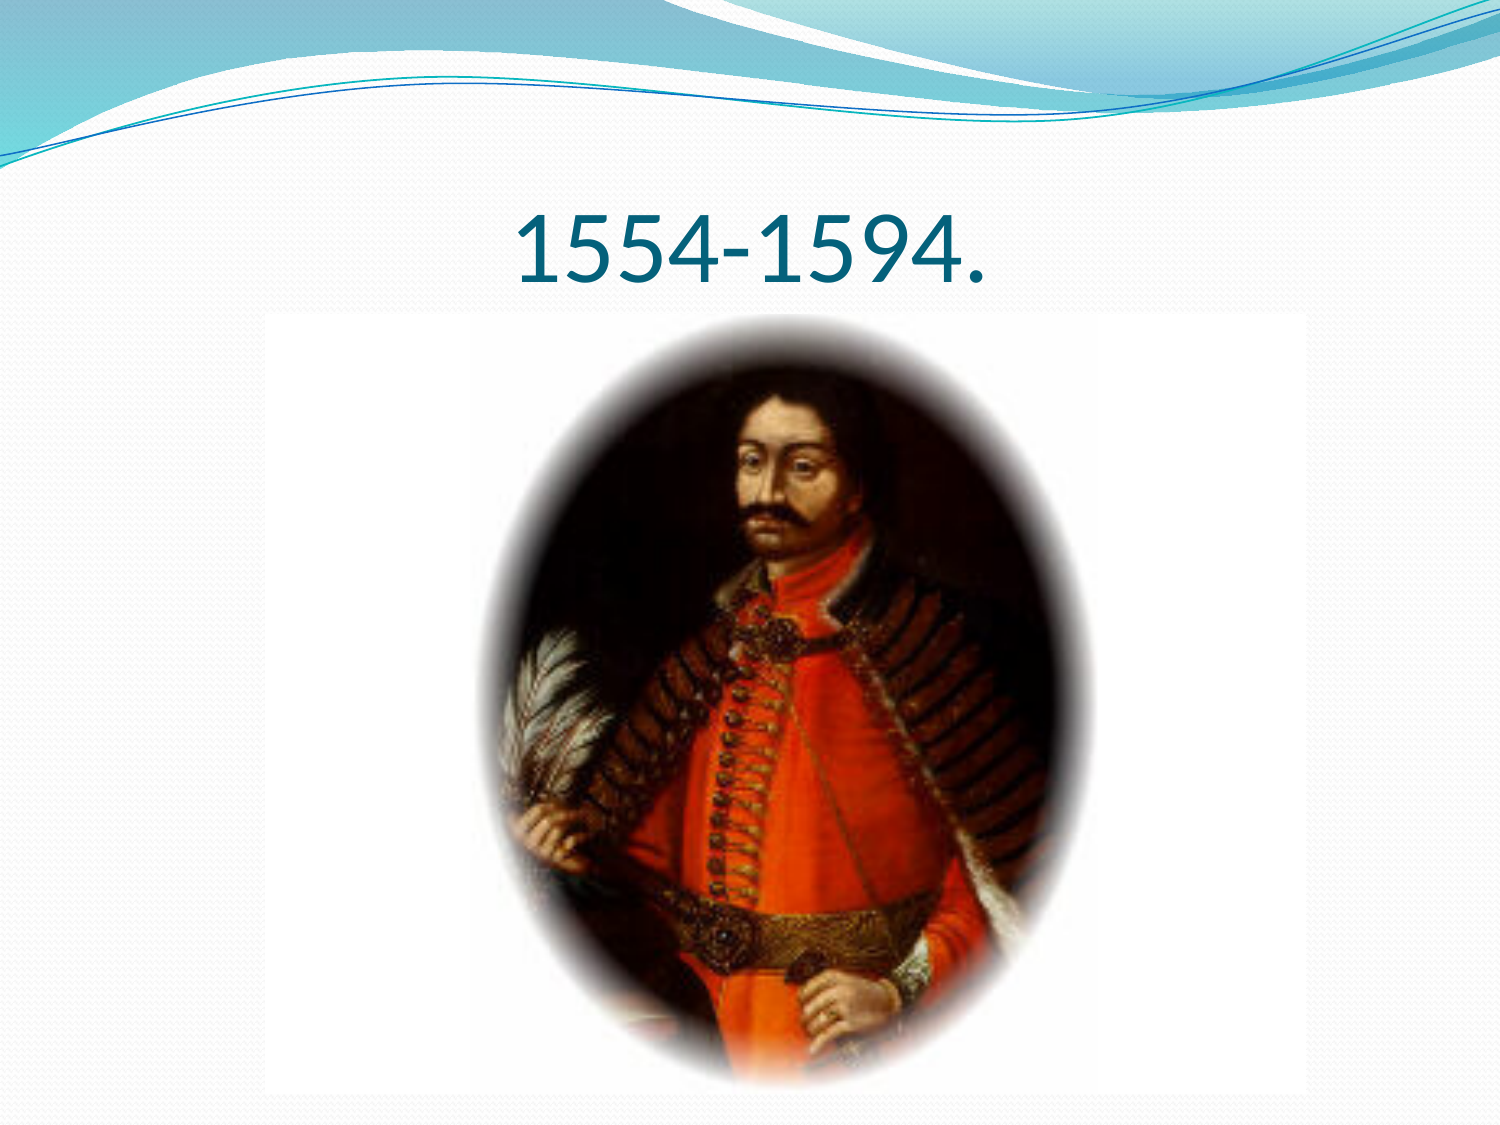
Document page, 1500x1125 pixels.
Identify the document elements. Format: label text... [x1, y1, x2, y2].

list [265, 314, 1306, 1095]
title 1554-1594. [75, 115, 1425, 303]
